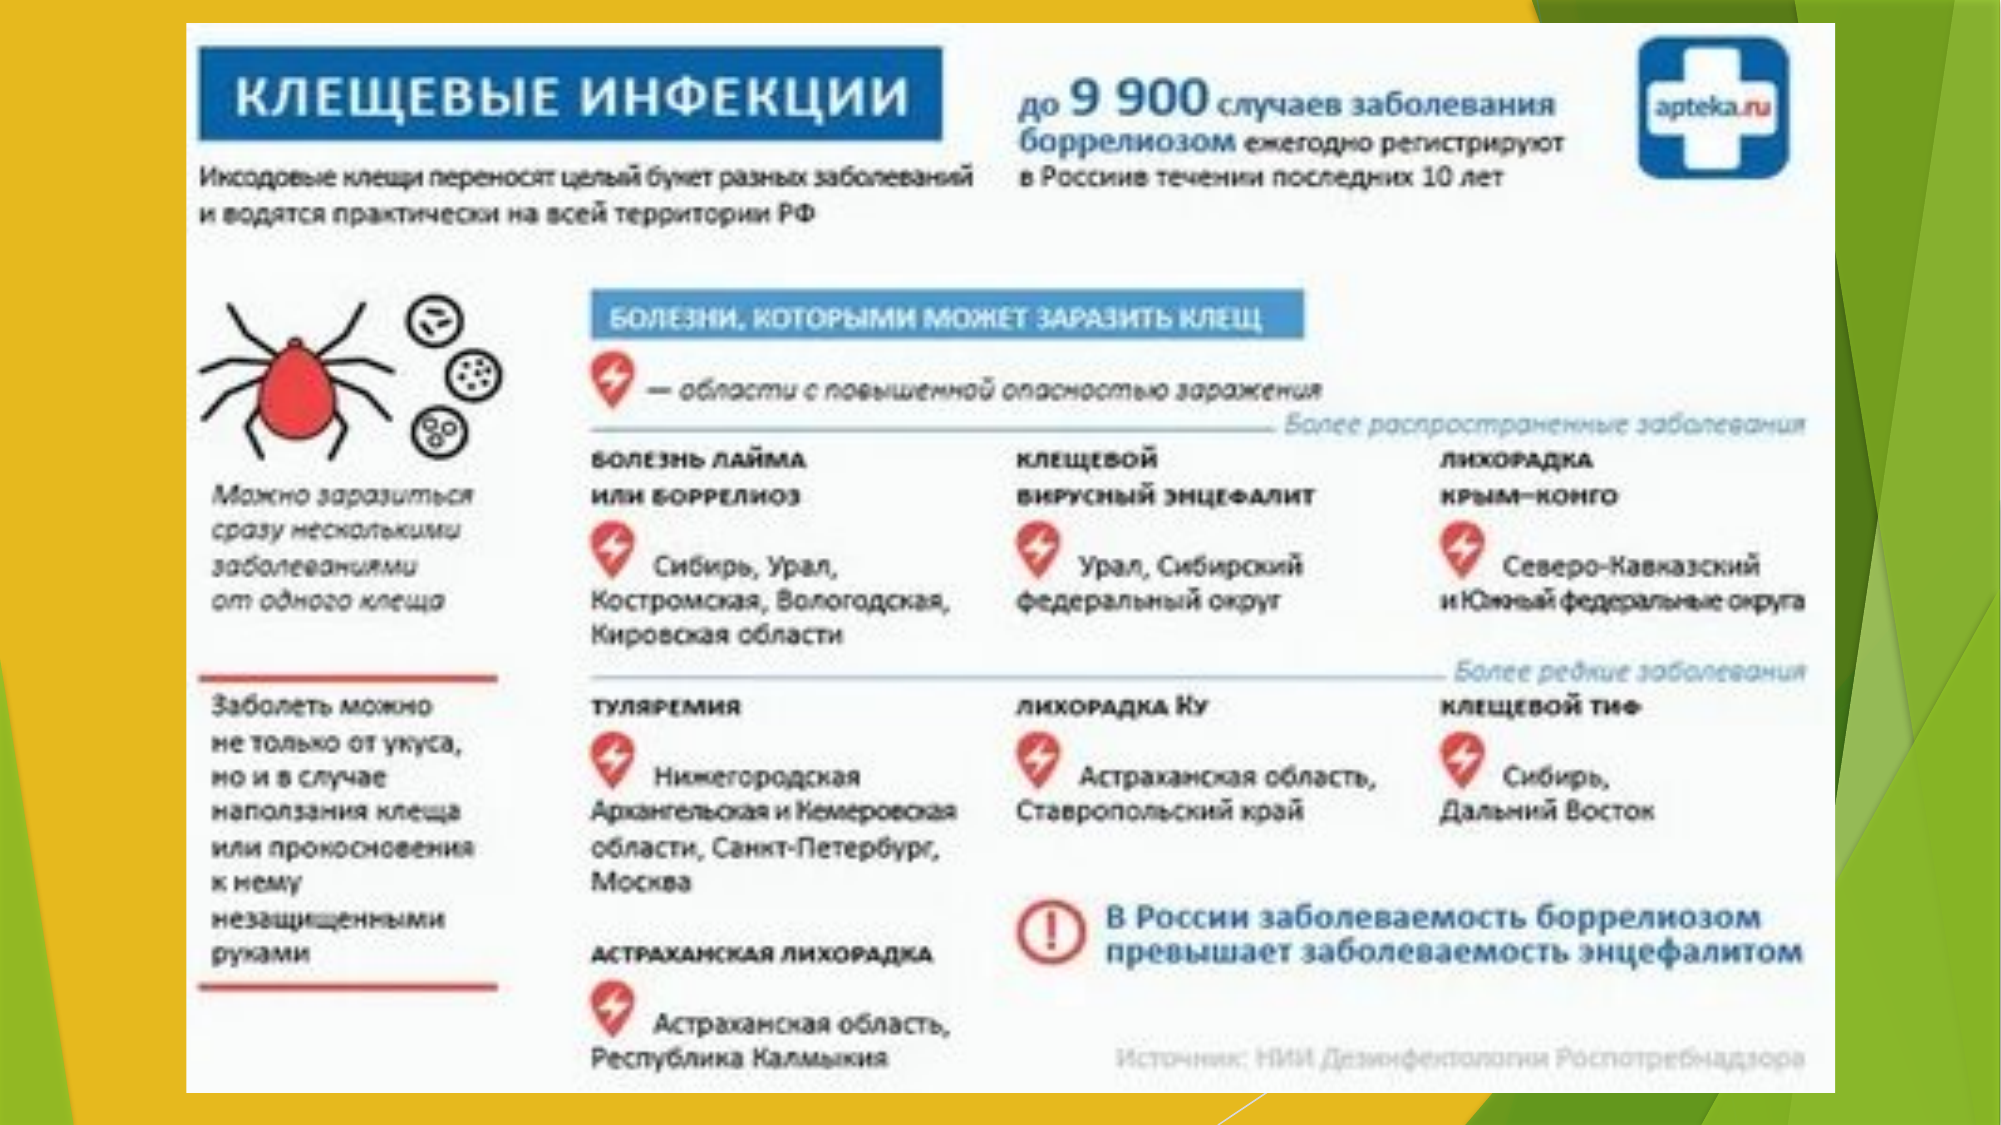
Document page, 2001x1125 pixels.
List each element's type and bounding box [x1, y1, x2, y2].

picture [185, 23, 1836, 1094]
